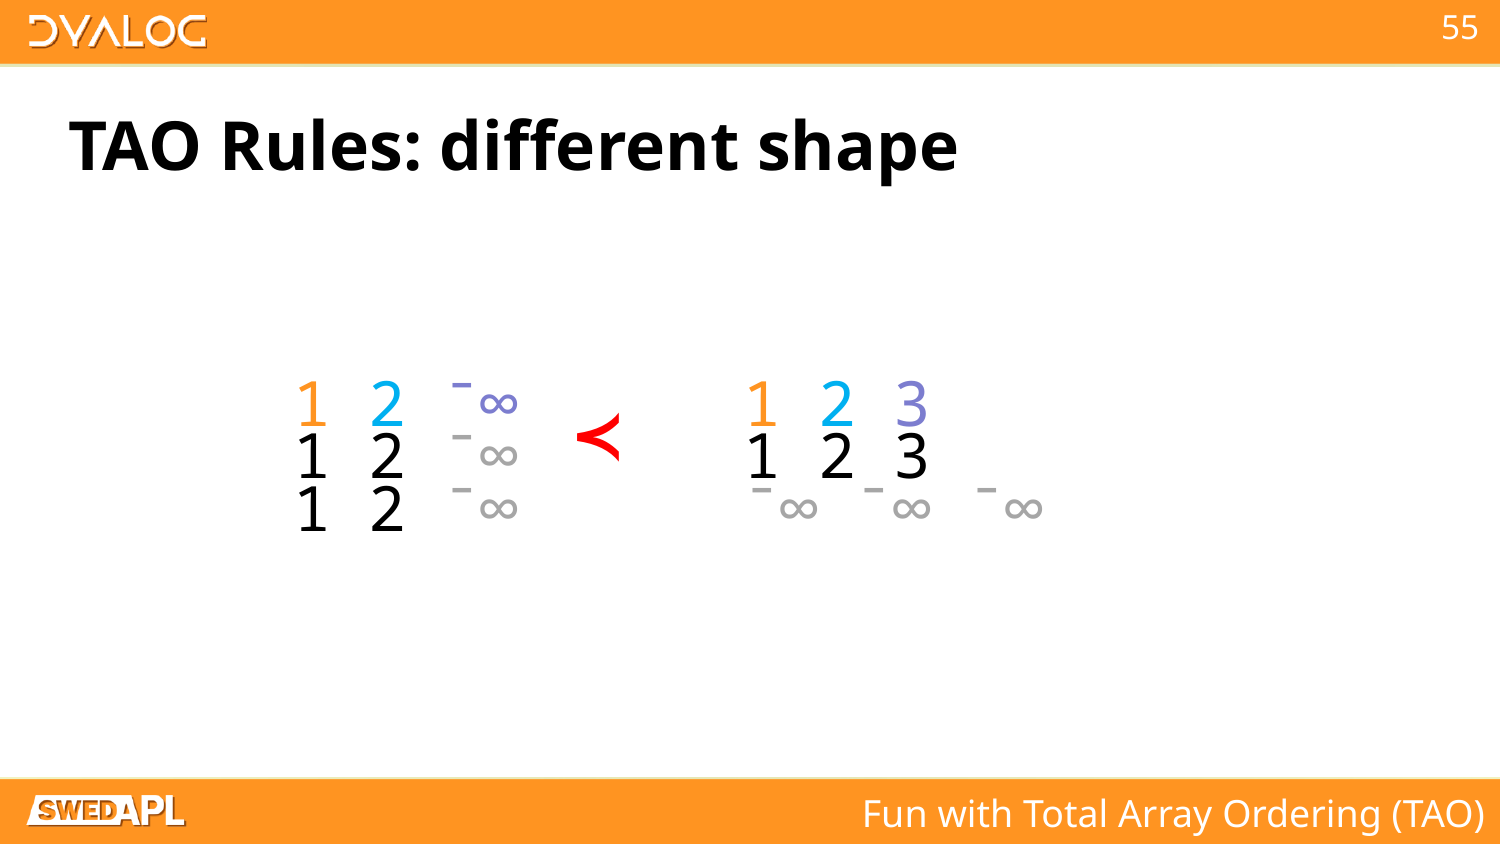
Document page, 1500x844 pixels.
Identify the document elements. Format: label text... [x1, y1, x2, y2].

picture [0, 0, 1500, 68]
title TAO Rules: different shape [53, 94, 1425, 192]
picture [0, 776, 1500, 844]
list 1 2 ¯∞ 1 2 3 1 2 ¯∞ 1 2 3 1 2 ¯∞ ¯∞ ¯∞ ¯∞ [53, 196, 1467, 754]
text_box ≺ [543, 384, 654, 480]
